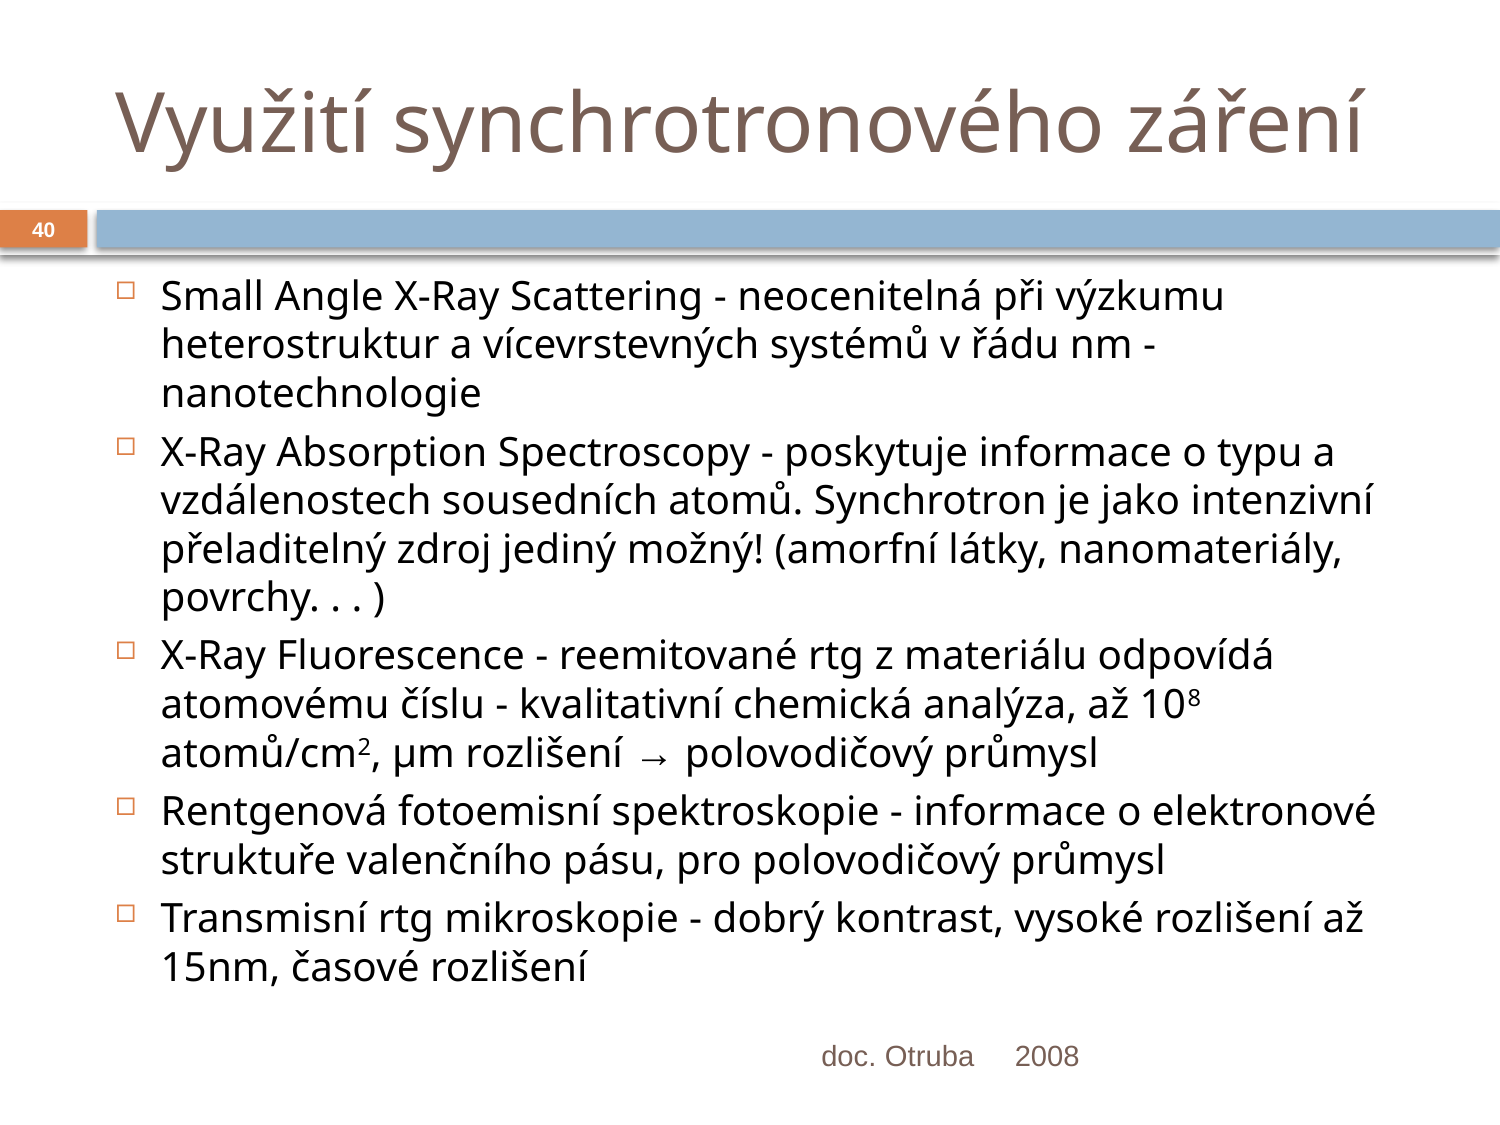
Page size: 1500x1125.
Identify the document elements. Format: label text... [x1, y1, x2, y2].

slide_number 40 [0, 208, 88, 249]
footer doc. Otruba [99, 1024, 990, 1085]
slide_number 2008 [999, 1025, 1438, 1085]
title Využití synchrotronového záření [100, 37, 1438, 200]
list Small Angle X-Ray Scattering - neocenitelná při výzkumu heterostruktur a vícevrstevných systémů v řádu nm - nanotechnologie X-Ray Absorption Spectroscopy - poskytuje informace o typu a vzdálenostech sousedních atomů. Synchrotron je jako intenzivní přeladitelný zdroj jediný možný! (amorfní látky, nanomateriály, povrchy. . . ) X-Ray Fluorescence - reemitované rtg z materiálu odpovídá atomovému číslu - kvalitativní chemická analýza, až 108 atomů/cm2, µm rozlišení → polovodičový průmysl Rentgenová fotoemisní spektroskopie - informace o elektronové struktuře valenčního pásu, pro polovodičový průmysl Transmisní rtg mikroskopie - dobrý kontrast, vysoké rozlišení až 15nm, časové rozlišení [100, 262, 1438, 1000]
